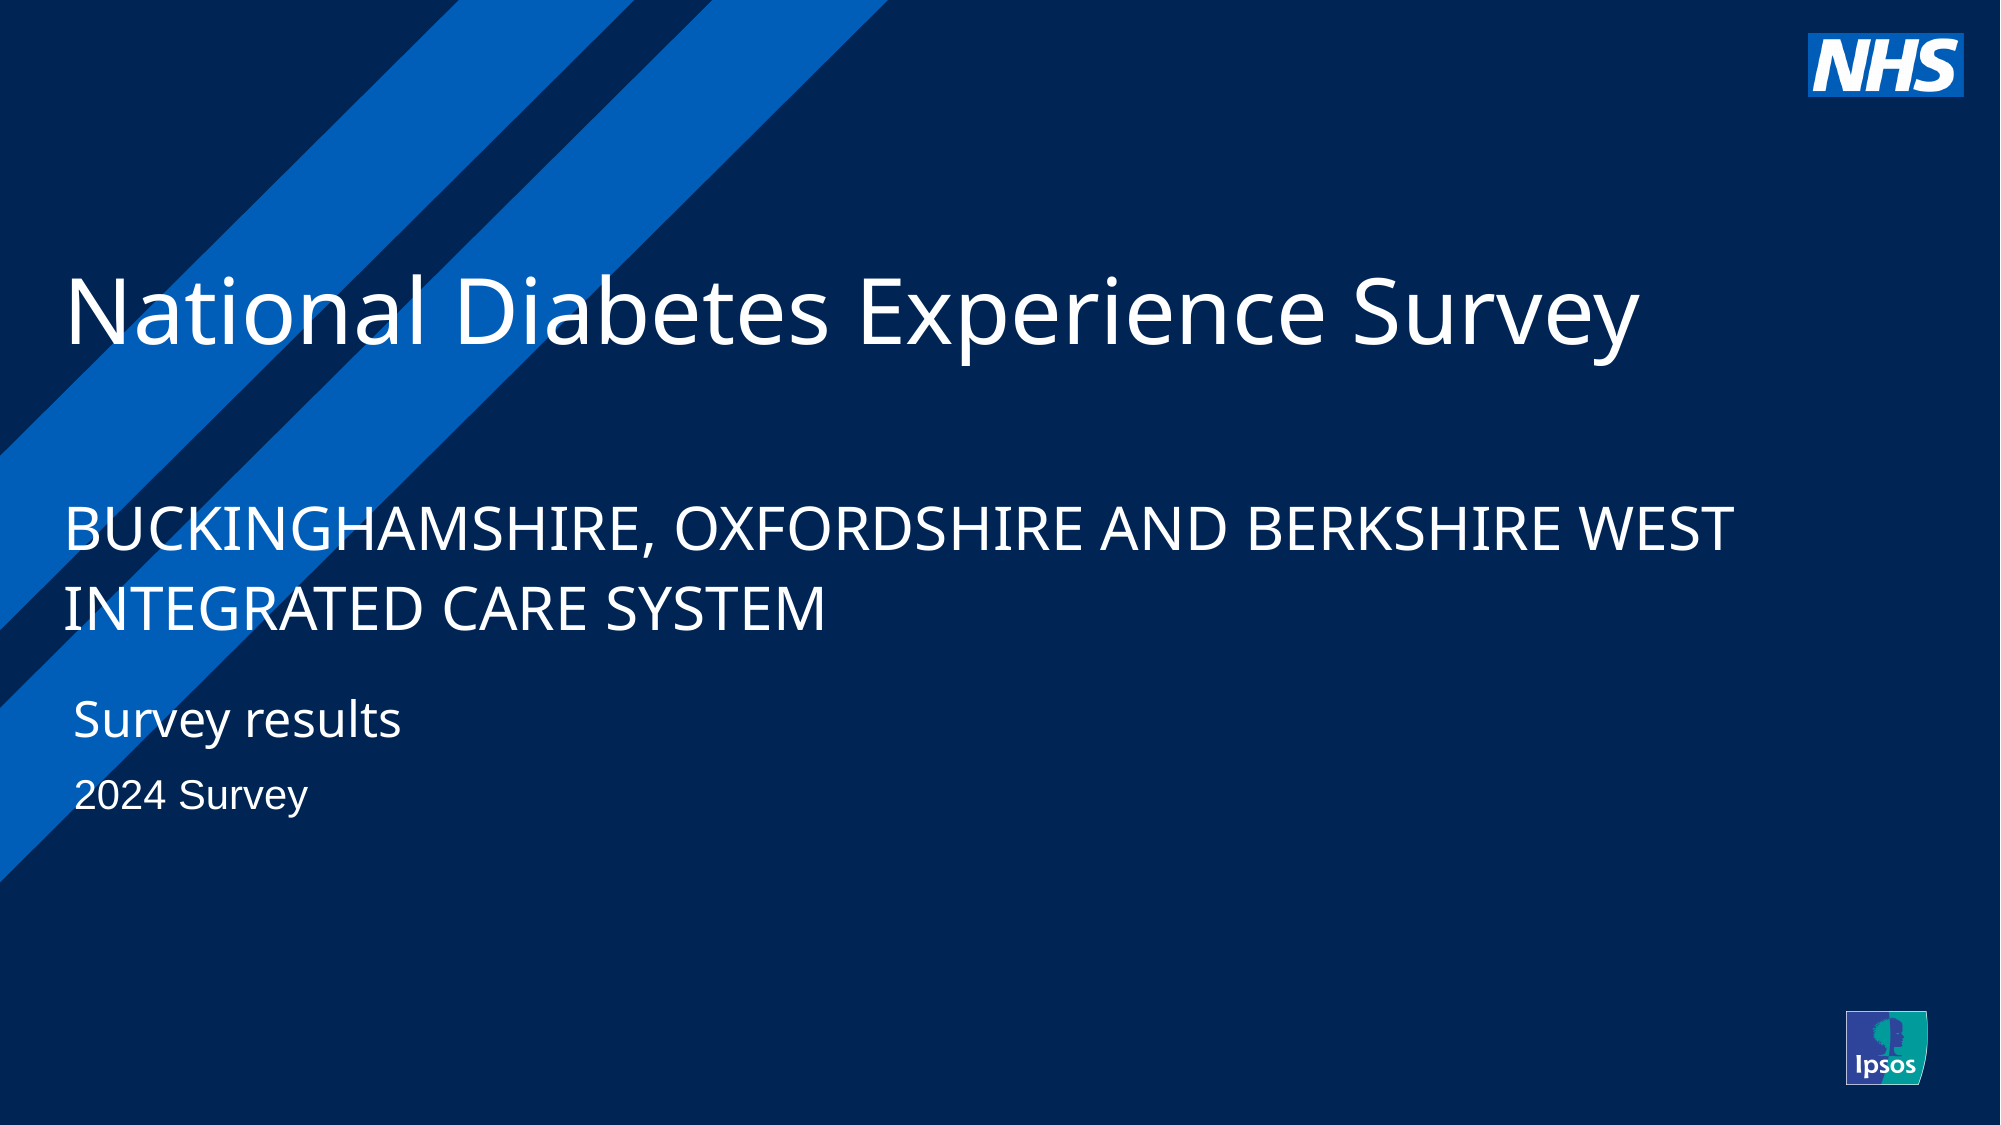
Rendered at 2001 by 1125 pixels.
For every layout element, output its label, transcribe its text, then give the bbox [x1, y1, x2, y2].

title National Diabetes Experience Survey [48, 233, 1965, 393]
picture [1807, 33, 1964, 97]
text_box BUCKINGHAMSHIRE, OXFORDSHIRE AND BERKSHIRE WEST INTEGRATED CARE SYSTEM [48, 475, 1965, 635]
list 2024 Survey [73, 768, 310, 819]
subtitle Survey results [73, 687, 850, 748]
picture [1846, 1011, 1928, 1085]
